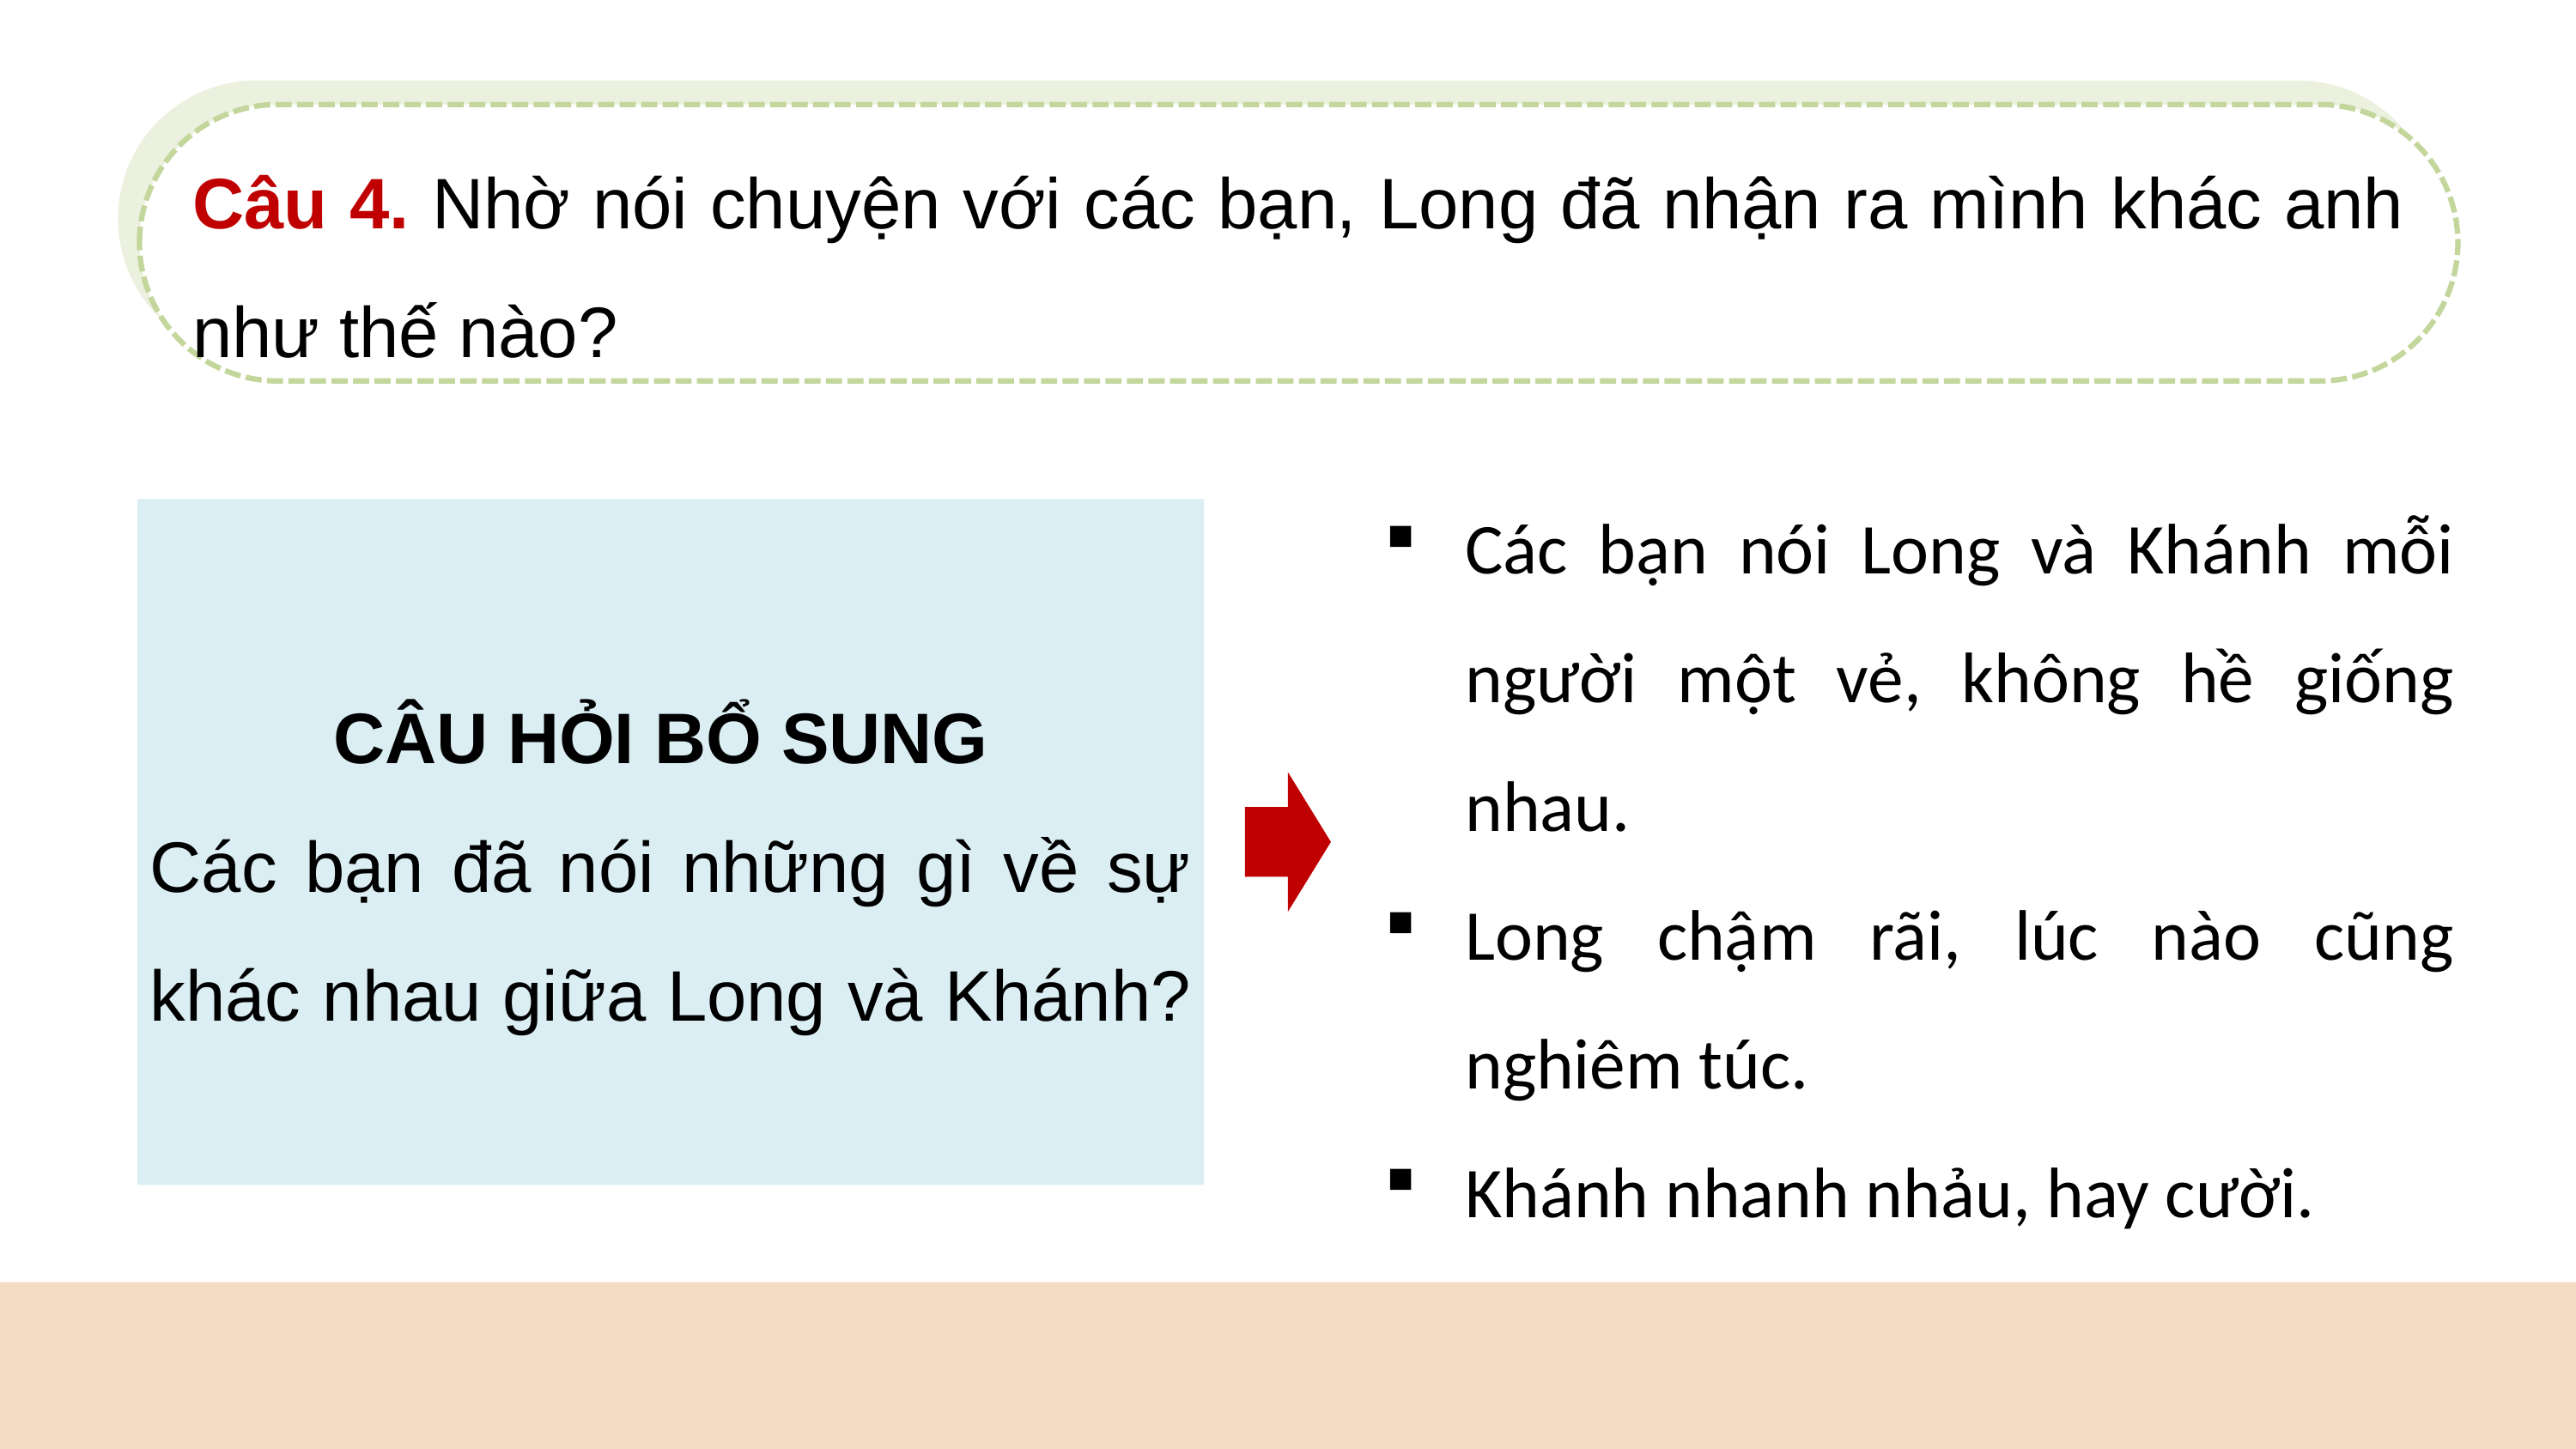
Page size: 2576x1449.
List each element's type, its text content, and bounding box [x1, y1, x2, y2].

text_box [1242, 770, 1333, 914]
text_box [0, 1281, 2576, 1449]
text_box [118, 80, 2458, 382]
text_box CÂU HỎI BỔ SUNG Các bạn đã nói những gì về sự khác nhau giữa Long và Khánh? [136, 497, 1206, 1187]
text_box Các bạn nói Long và Khánh mỗi người một vẻ, không hề giống nhau. Long chậm rãi, lúc nào cũng nghiêm túc. Khánh nhanh nhảu, hay cười. [1371, 453, 2468, 1239]
